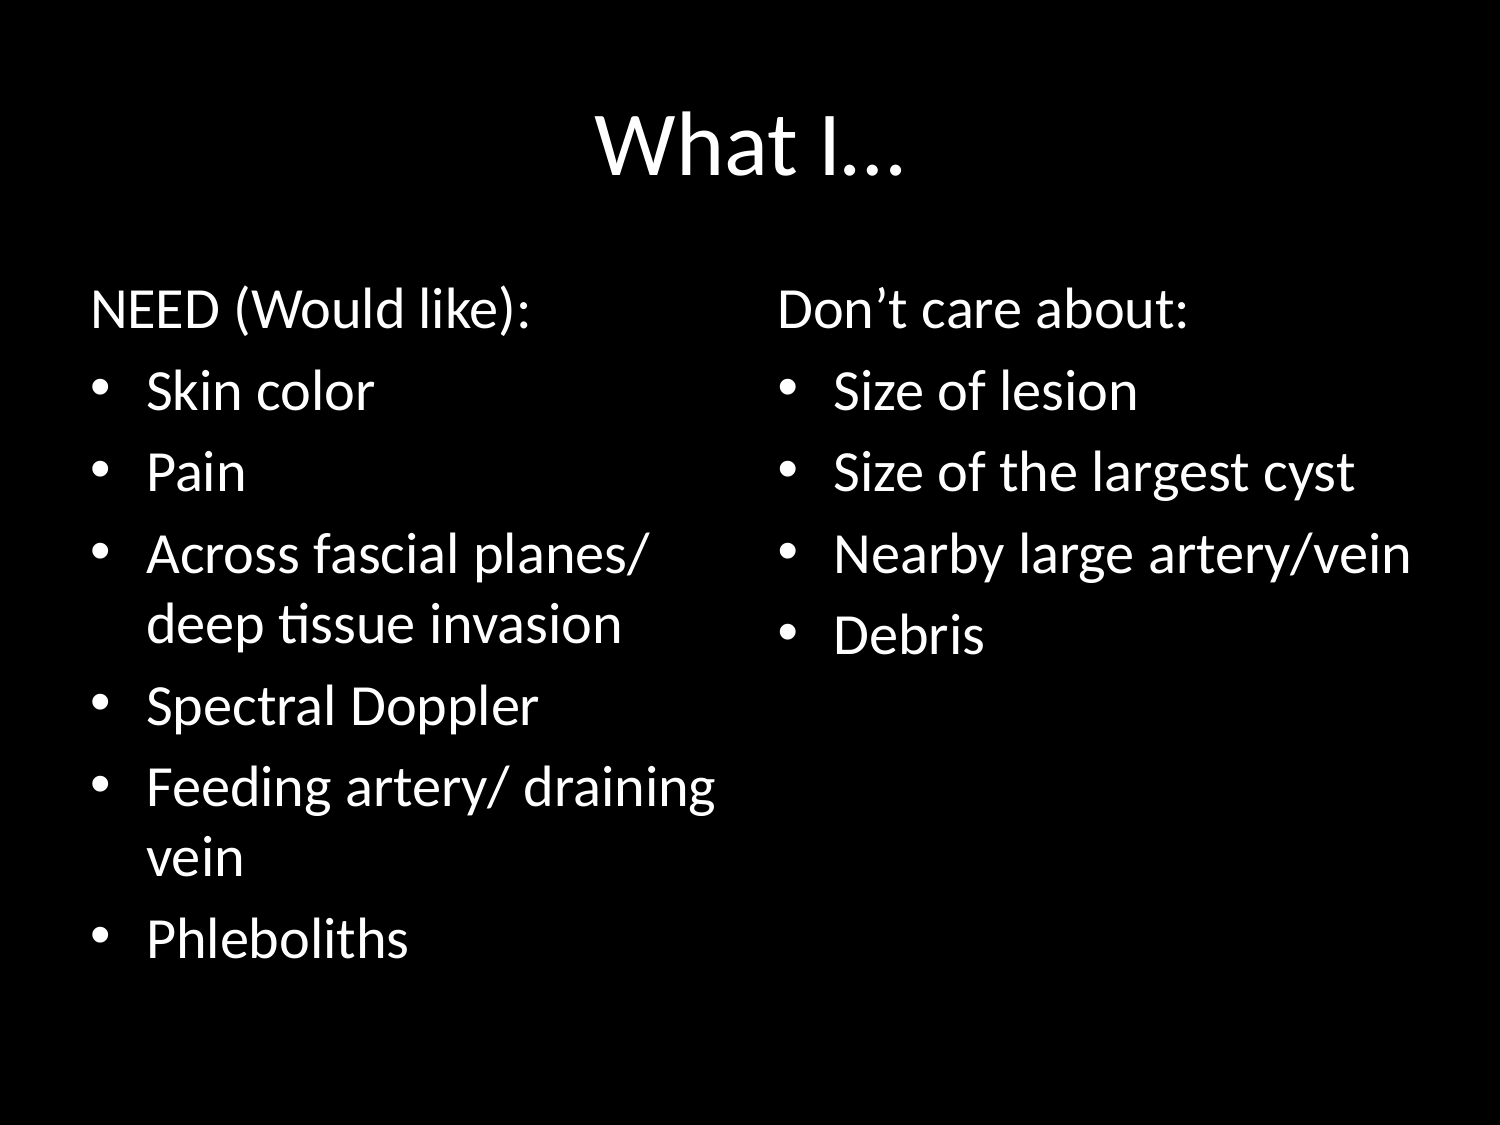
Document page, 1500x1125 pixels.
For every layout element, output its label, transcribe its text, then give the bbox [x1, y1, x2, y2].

list NEED (Would like): Skin color Pain Across fascial planes/ deep tissue invasion Spectral Doppler Feeding artery/ draining vein Phleboliths [75, 262, 738, 1005]
title What I… [75, 45, 1425, 233]
list Don’t care about: Size of lesion Size of the largest cyst Nearby large artery/vein Debris [762, 262, 1450, 1005]
